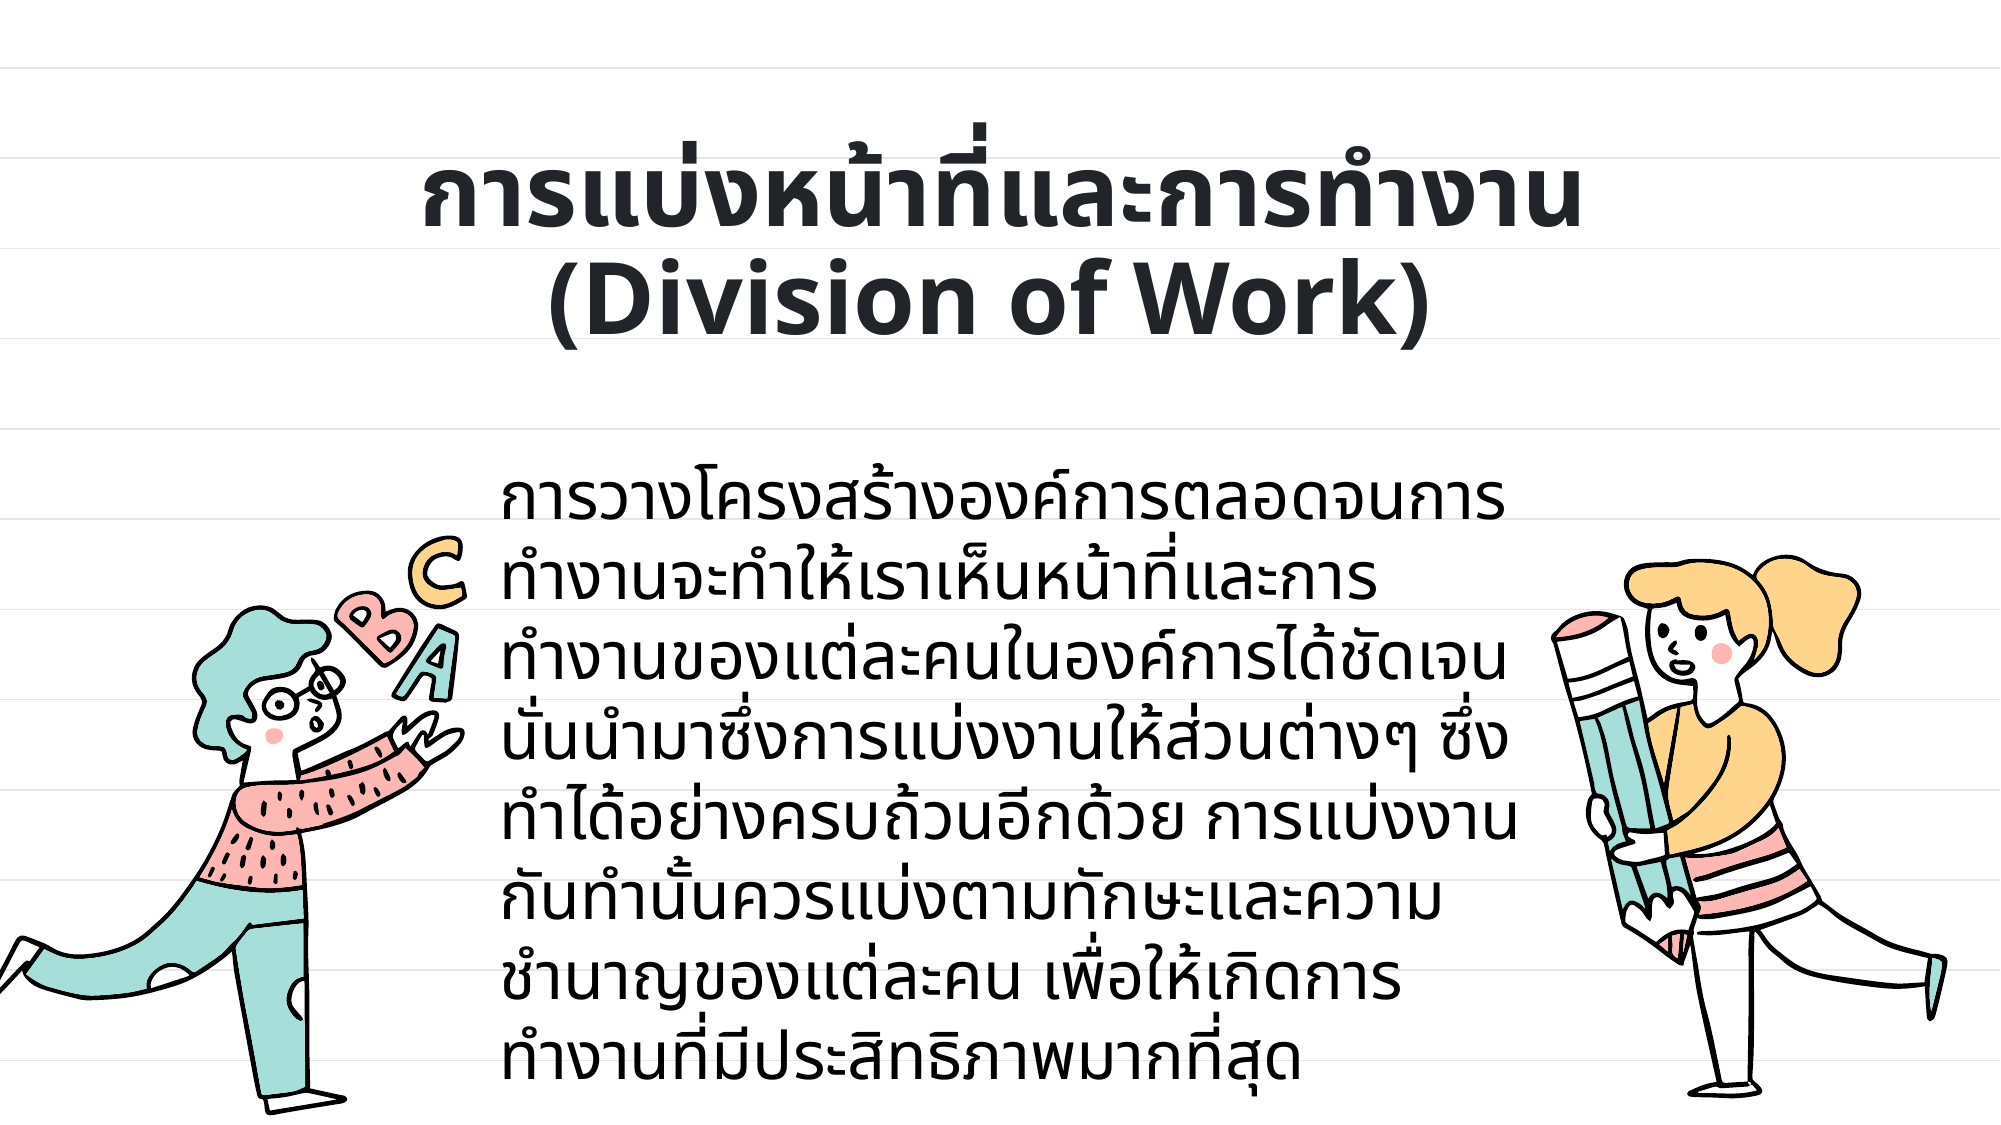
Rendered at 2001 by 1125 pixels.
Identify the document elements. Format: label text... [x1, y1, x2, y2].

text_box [0, 584, 525, 1119]
title การแบ่งหน้าที่และการทำงาน (Division of Work) [187, 216, 1819, 377]
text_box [1550, 554, 1949, 1099]
subtitle การวางโครงสร้างองค์การตลอดจนการทำงานจะทำให้เราเห็นหน้าที่และการทำงานของแต่ละคนในองค์การได้ชัดเจน นั่นนำมาซึ่งการแบ่งงานให้ส่วนต่างๆ ซึ่งทำได้อย่างครบถ้วนอีกด้วย การแบ่งงานกันทำนั้นควรแบ่งตามทักษะและความชำนาญของแต่ละคน เพื่อให้เกิดการทำงานที่มีประสิทธิภาพมากที่สุด [479, 432, 1549, 1040]
